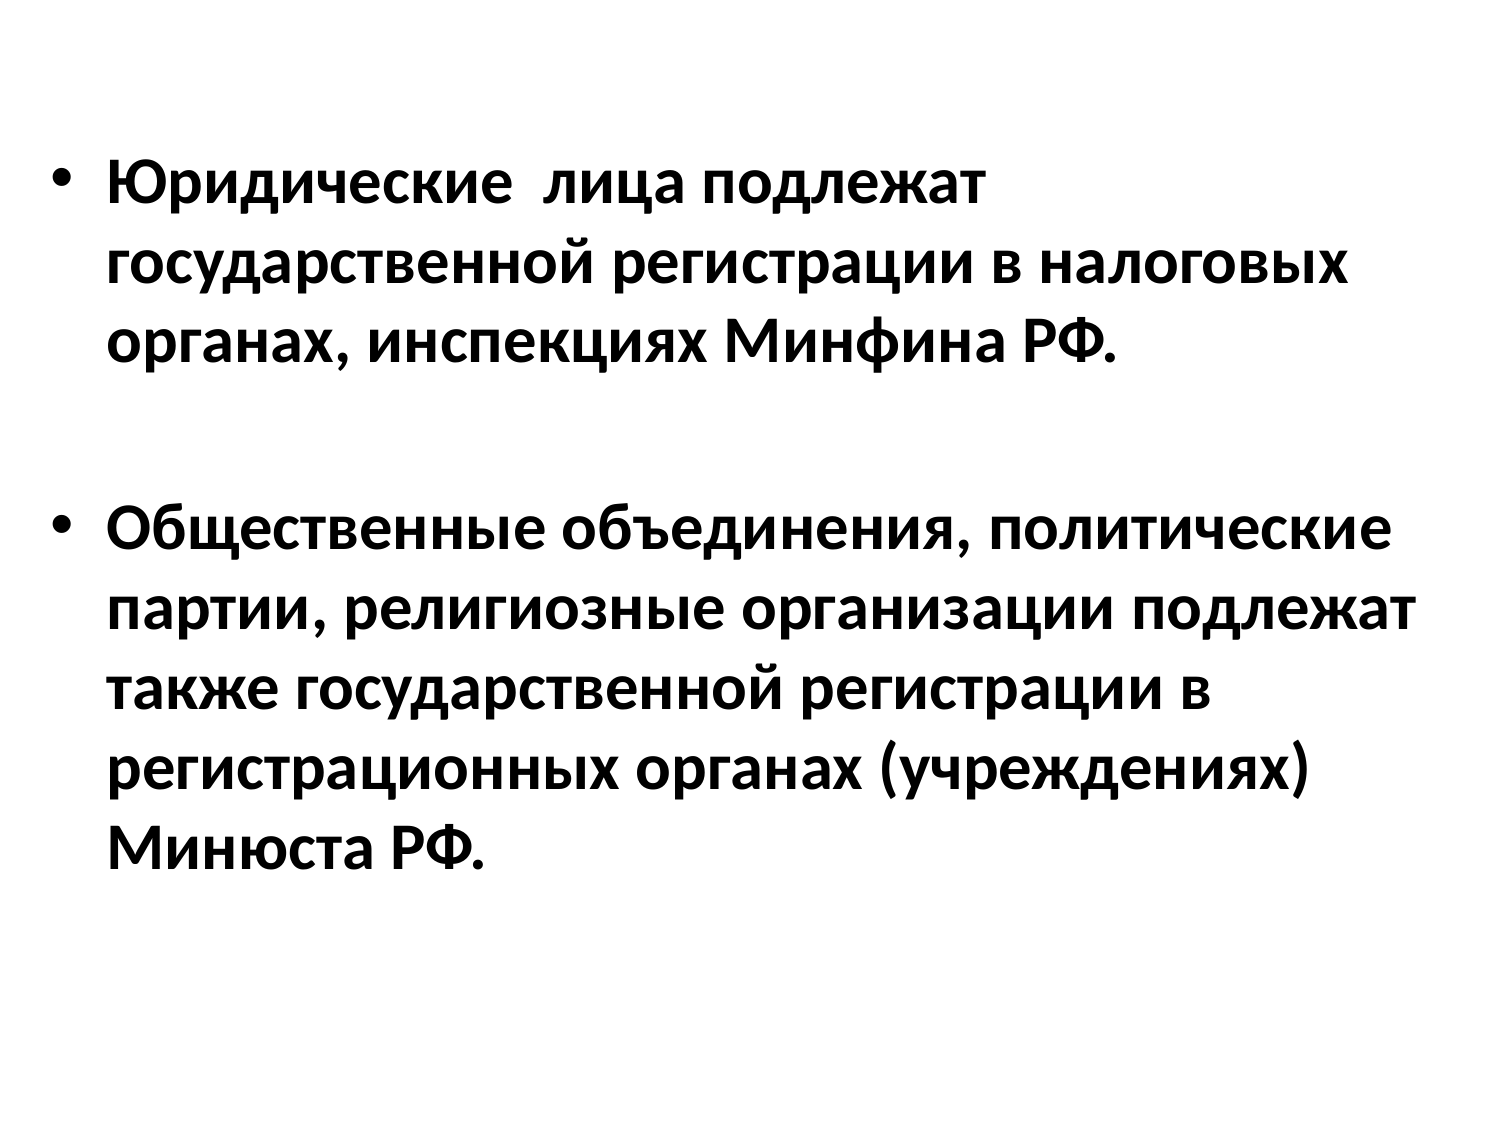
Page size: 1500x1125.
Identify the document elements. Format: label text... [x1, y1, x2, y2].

list Юридические лица подлежат государственной регистрации в налоговых органах, инспекциях Минфина РФ. Общественные объединения, политические партии, религиозные организации подлежат также государственной регистрации в регистрационных органах (учреждениях) Минюста РФ. [35, 128, 1465, 1055]
